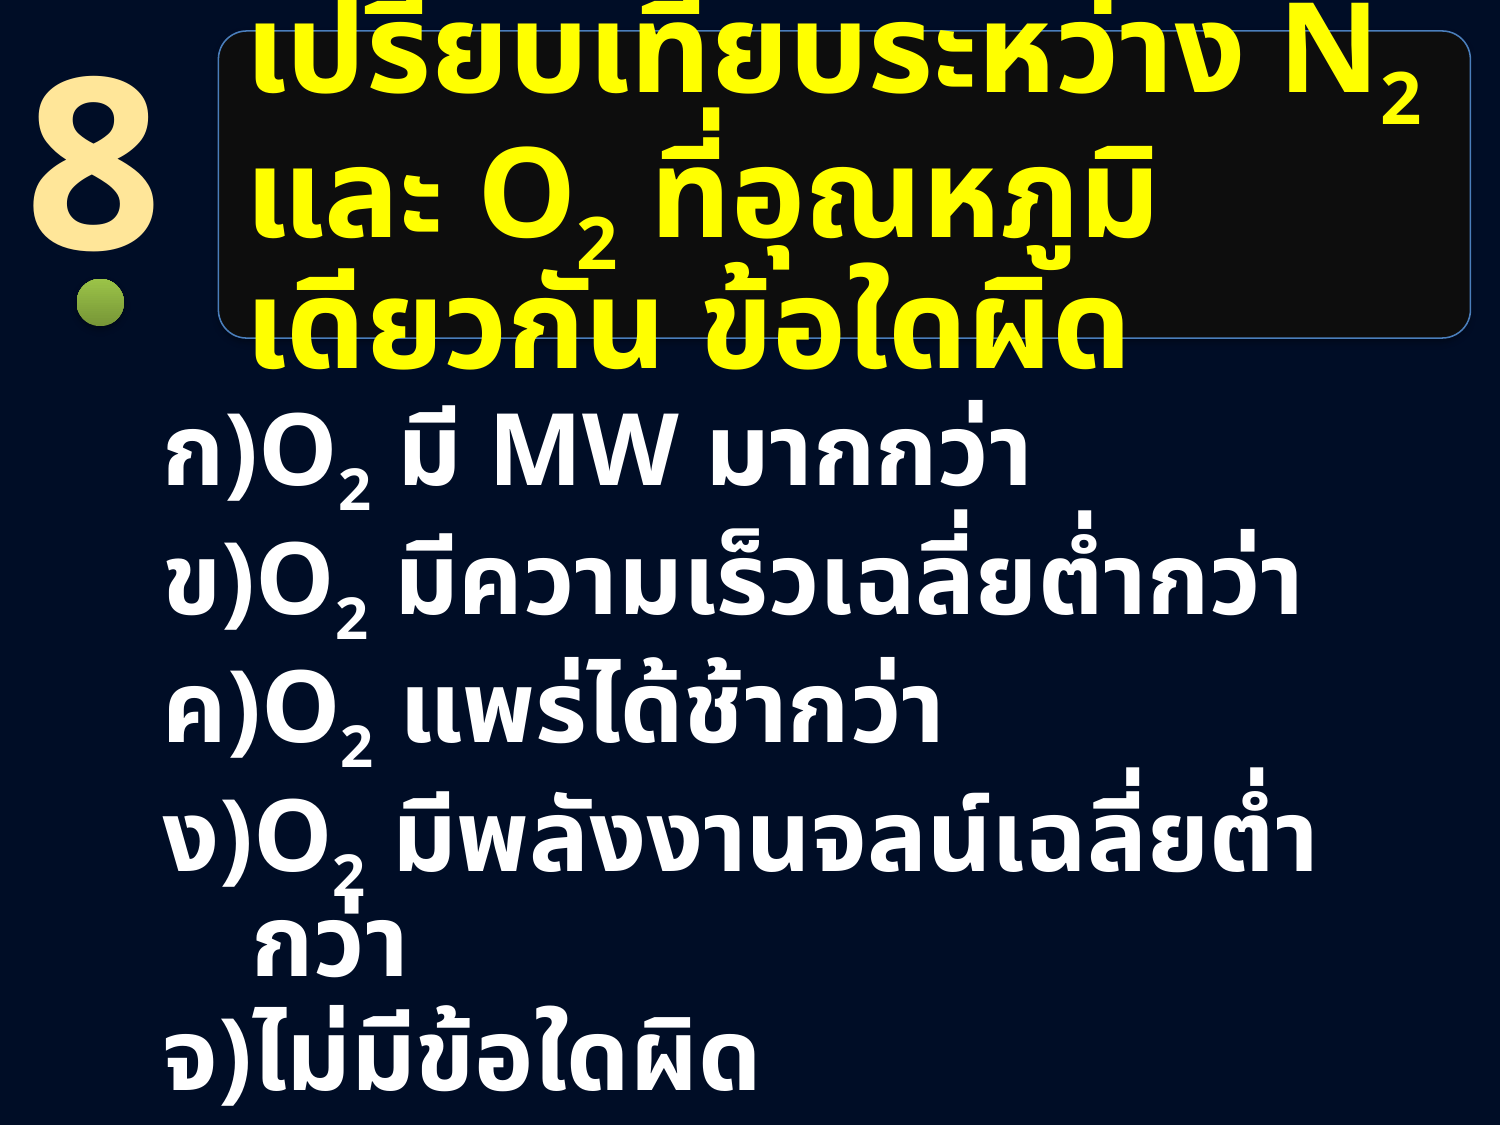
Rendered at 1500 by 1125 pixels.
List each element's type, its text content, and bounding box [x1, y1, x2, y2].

slide_number 8 [0, 42, 231, 303]
text_box [76, 278, 124, 327]
title เปรียบเทียบระหว่าง N2 และ O2 ที่อุณหภูมิเดียวกัน ข้อใดผิด [230, 45, 1471, 327]
list O2 มี MW มากกว่า O2 มีความเร็วเฉลี่ยต่ำกว่า O2 แพร่ได้ช้ากว่า O2 มีพลังงานจลน์เฉลี่ยต่ำกว่า ไม่มีข้อใดผิด [147, 385, 1425, 1005]
